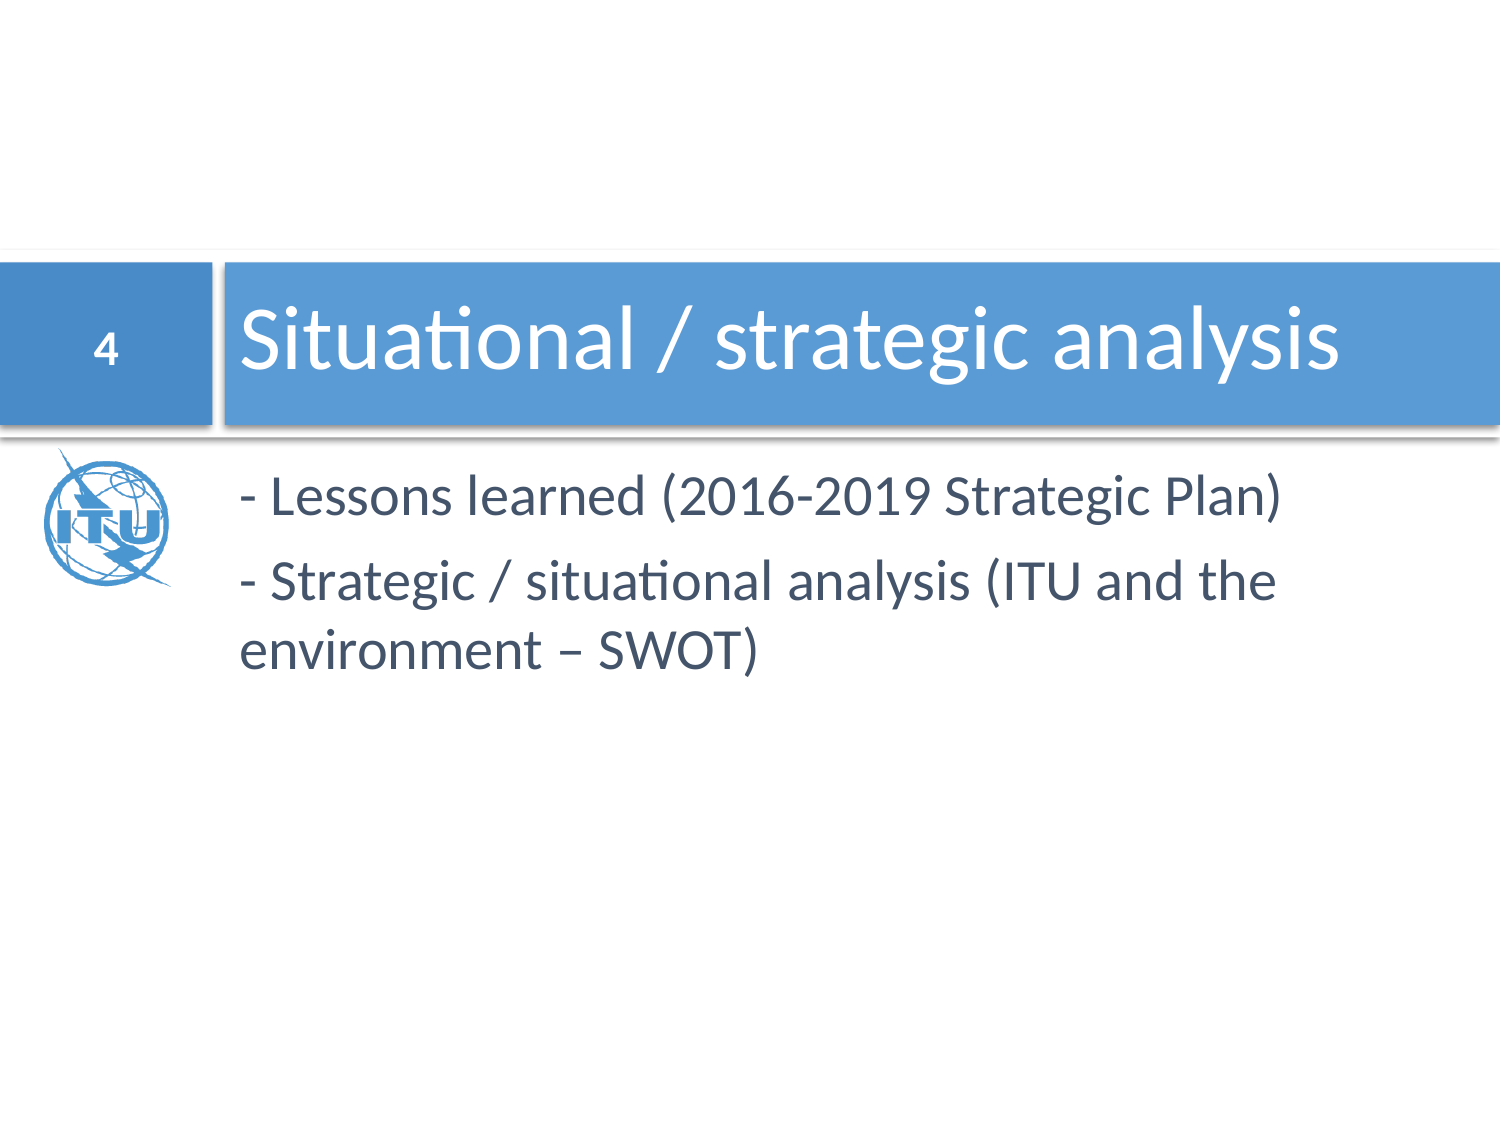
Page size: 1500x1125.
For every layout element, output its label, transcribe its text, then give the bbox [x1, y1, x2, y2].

picture [41, 445, 172, 588]
slide_number 4 [0, 287, 213, 403]
title Situational / strategic analysis [225, 262, 1475, 425]
list - Lessons learned (2016-2019 Strategic Plan) - Strategic / situational analysis (ITU and the environment – SWOT) [225, 450, 1394, 725]
